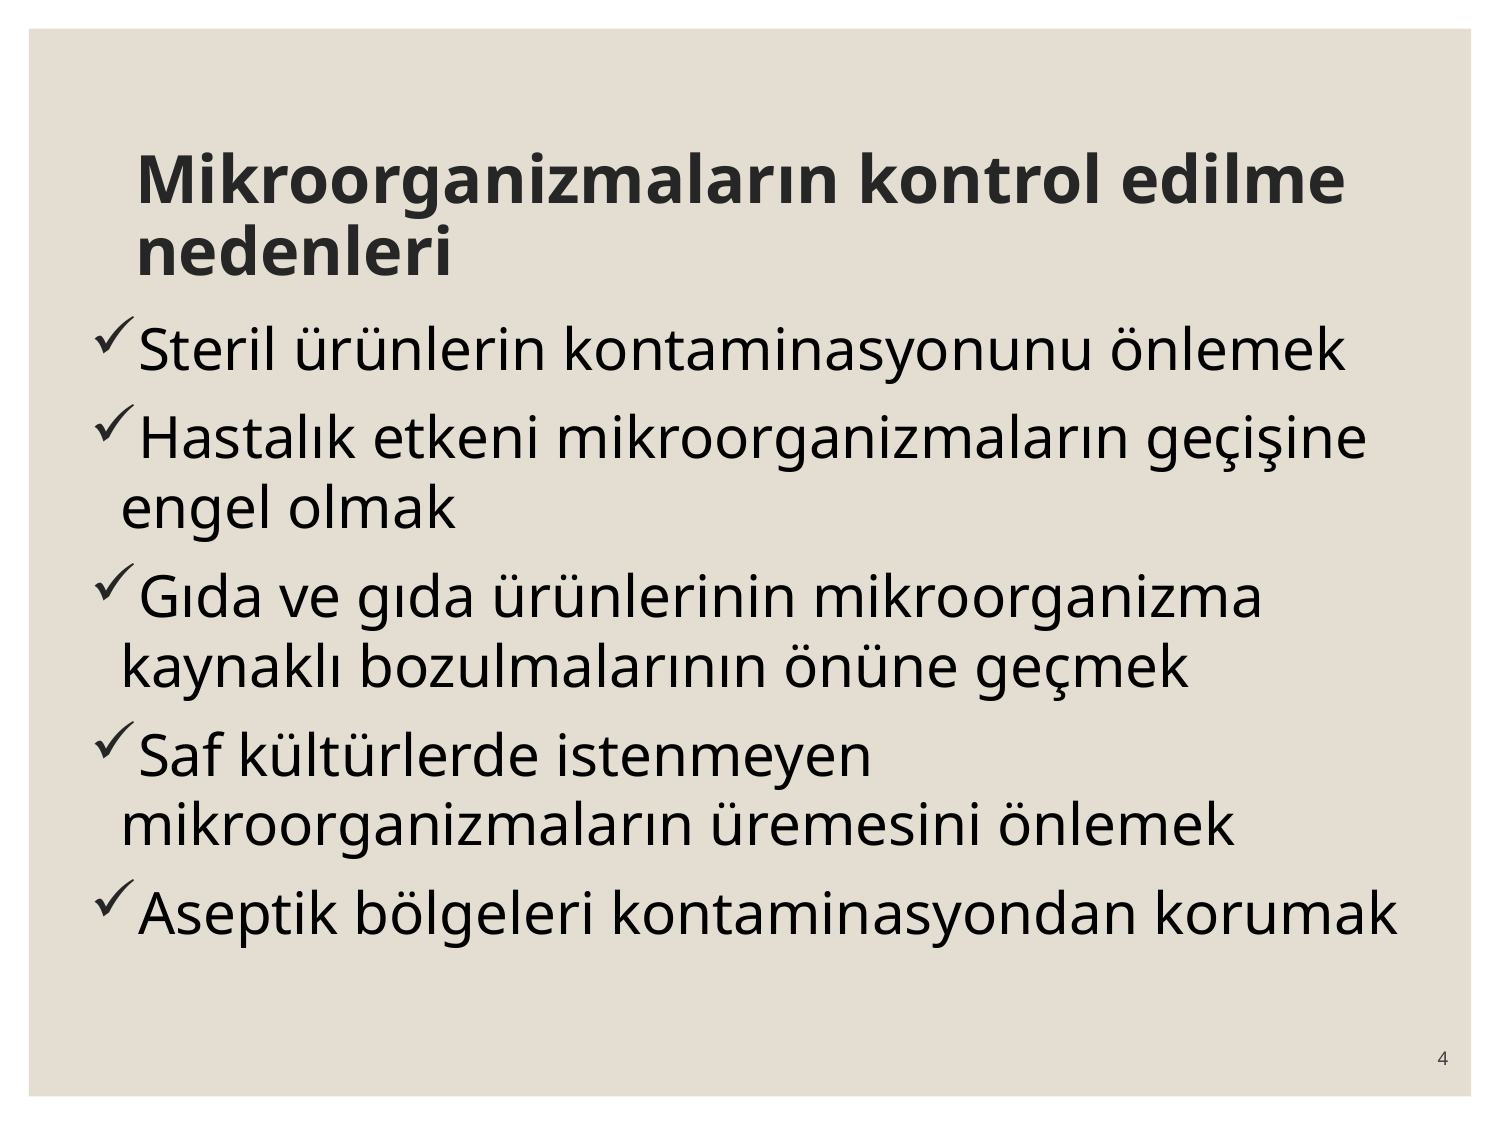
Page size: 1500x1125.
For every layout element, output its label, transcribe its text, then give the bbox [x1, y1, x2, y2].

list Steril ürünlerin kontaminasyonunu önlemek Hastalık etkeni mikroorganizmaların geçişine engel olmak Gıda ve gıda ürünlerinin mikroorganizma kaynaklı bozulmalarının önüne geçmek Saf kültürlerde istenmeyen mikroorganizmaların üremesini önlemek Aseptik bölgeleri kontaminasyondan korumak [75, 304, 1425, 1005]
title Mikroorganizmaların kontrol edilme nedenleri [120, 105, 1380, 304]
slide_number 4 [1283, 1035, 1464, 1080]
